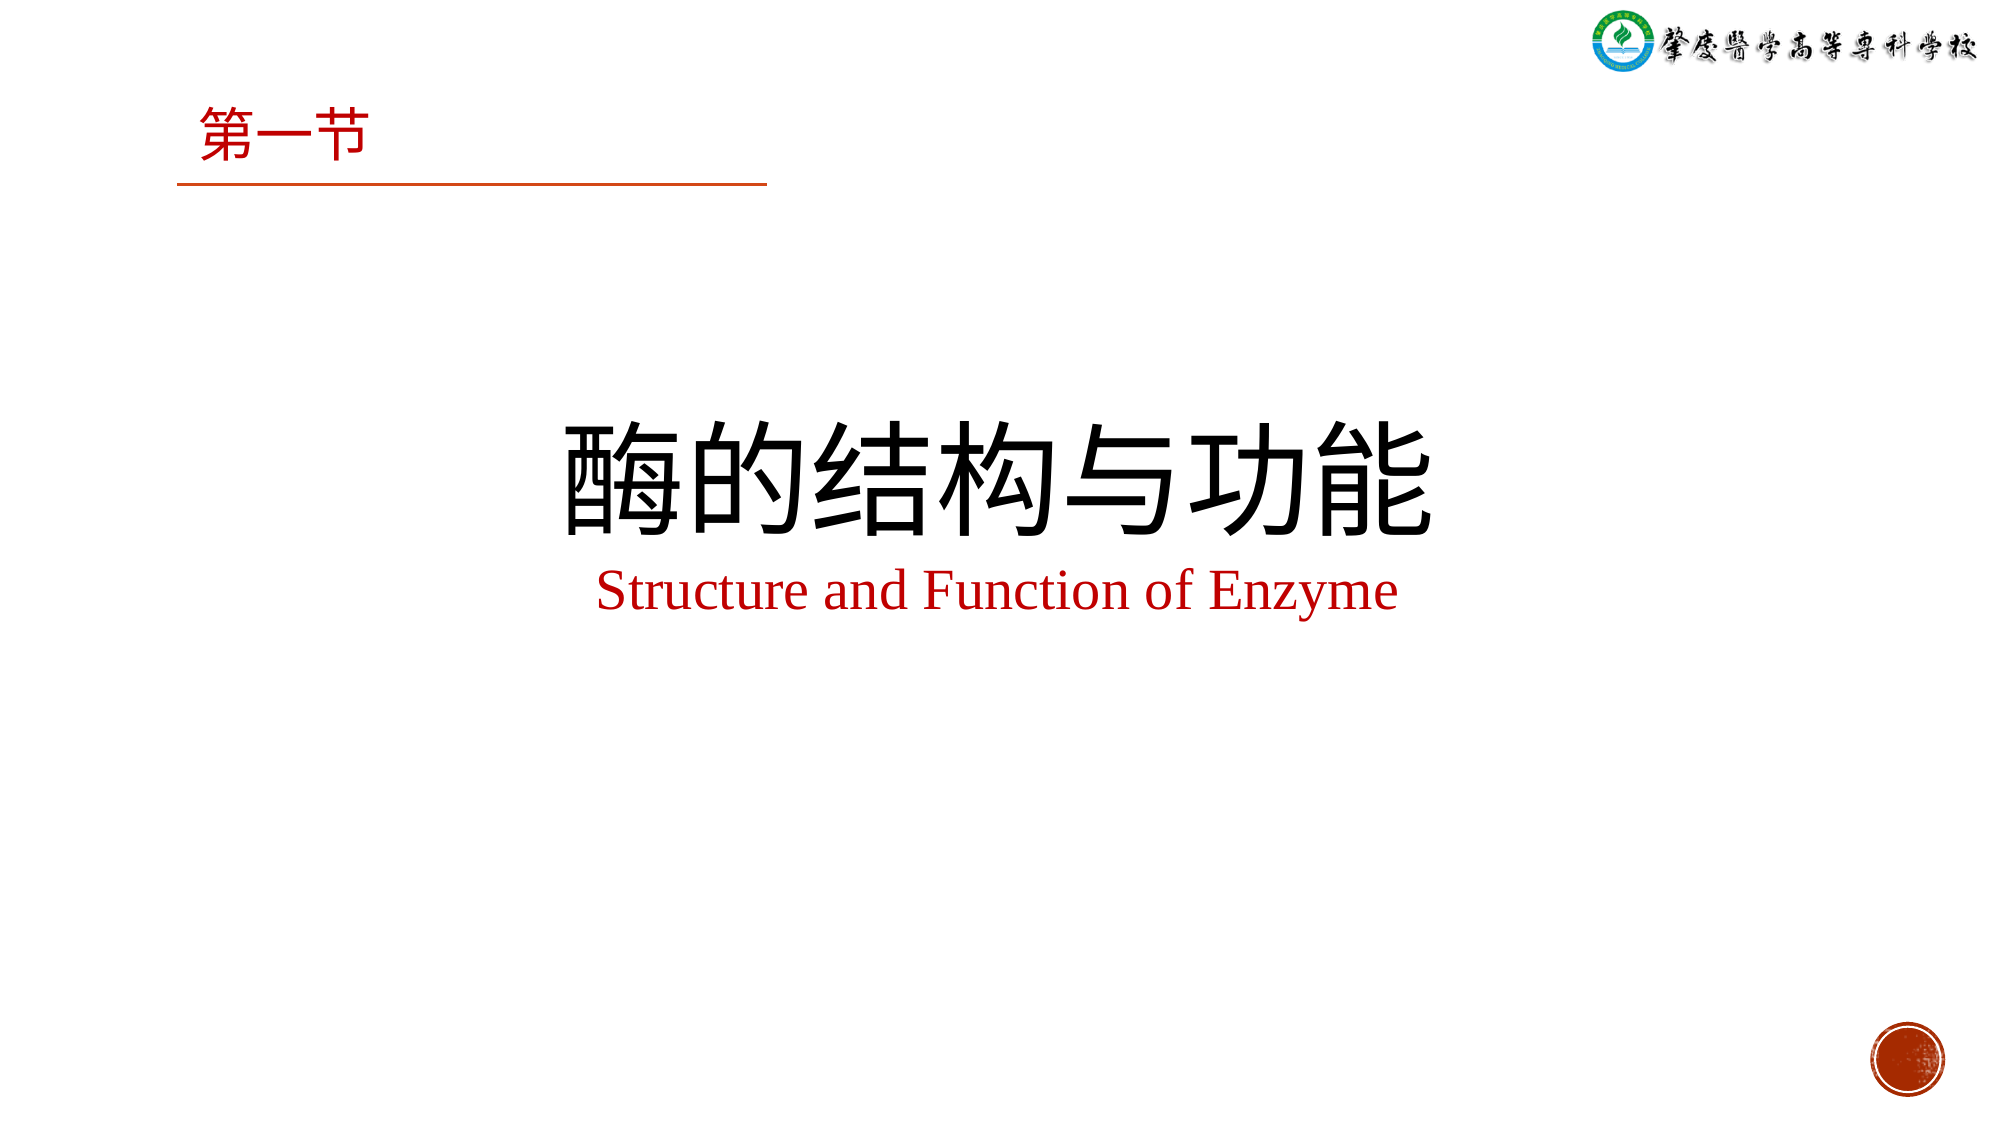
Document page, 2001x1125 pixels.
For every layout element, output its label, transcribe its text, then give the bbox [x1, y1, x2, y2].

picture [1580, 9, 1989, 80]
text_box 酶的结构与功能 Structure and Function of Enzyme [465, 394, 1530, 629]
text_box 第一节 [180, 91, 389, 176]
